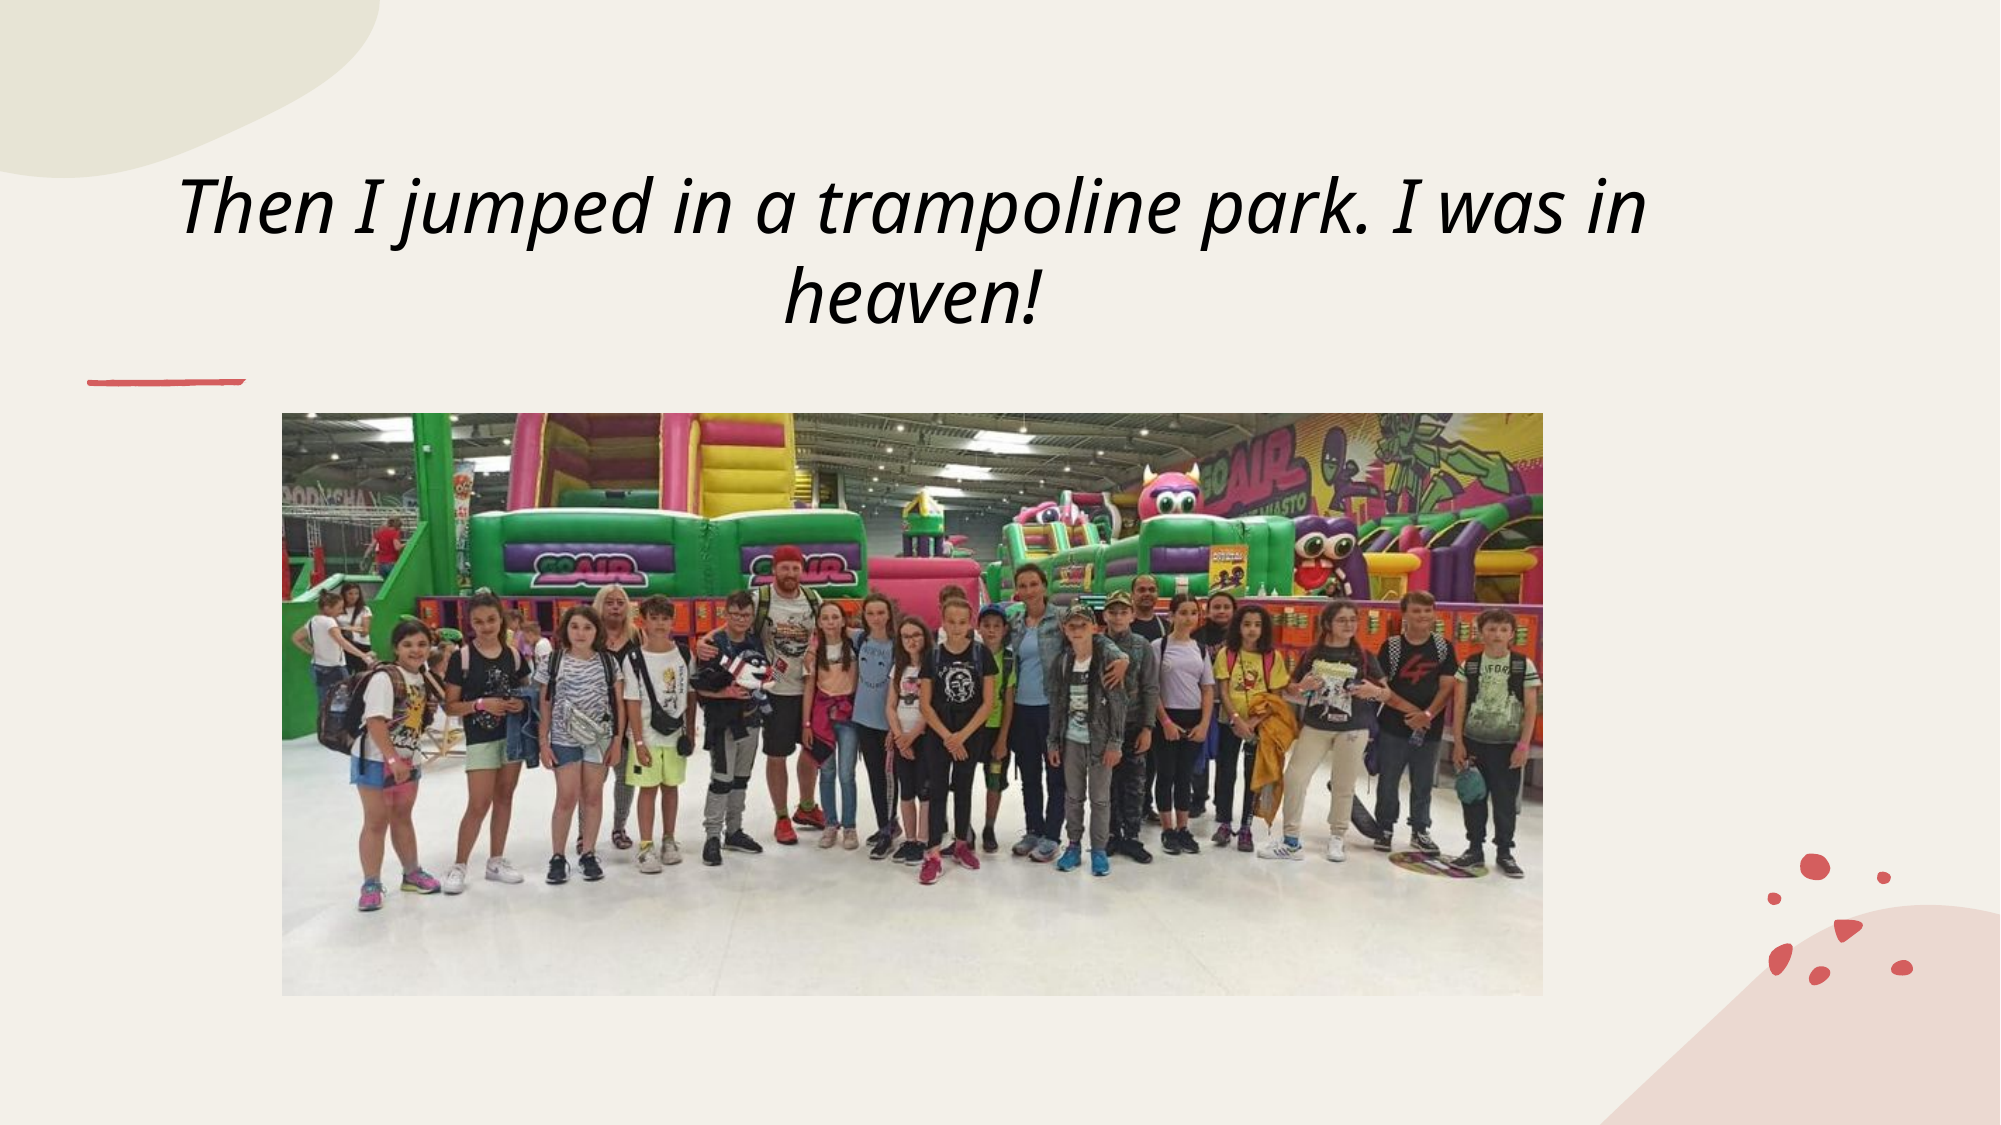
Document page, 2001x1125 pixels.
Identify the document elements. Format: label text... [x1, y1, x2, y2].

title Then I jumped in a trampoline park. I was in heaven! [86, 129, 1740, 347]
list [282, 413, 1543, 996]
